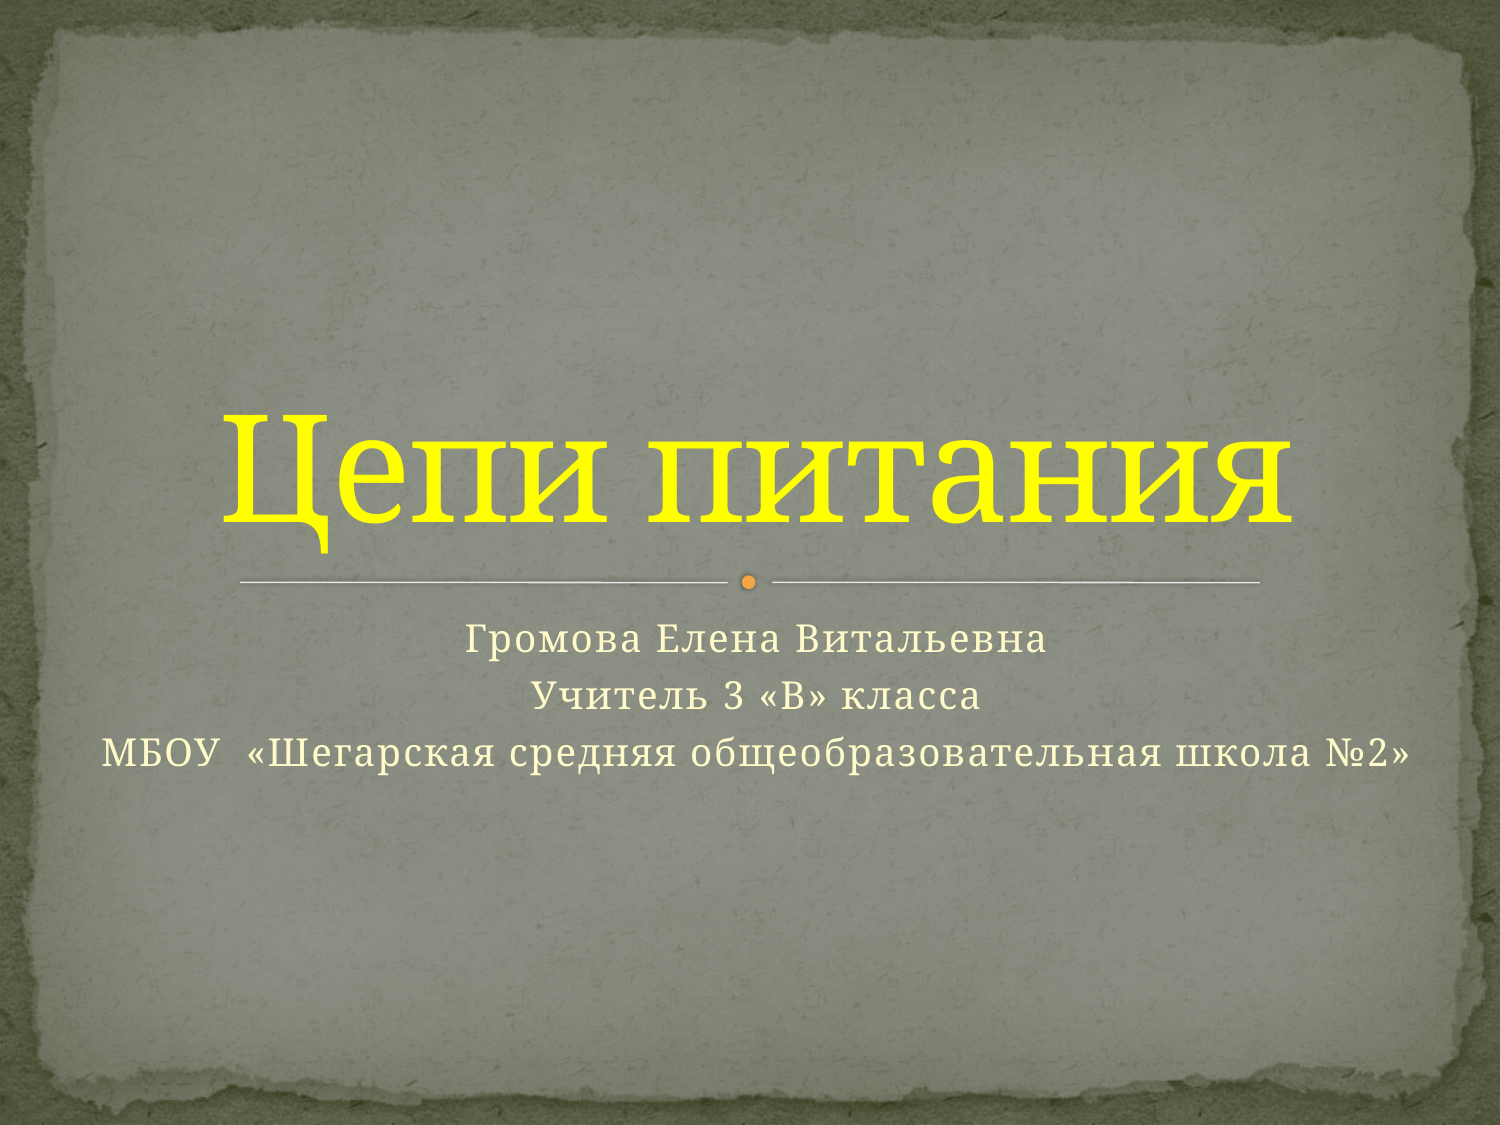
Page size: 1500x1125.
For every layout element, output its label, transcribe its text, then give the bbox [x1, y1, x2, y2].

subtitle Громова Елена Витальевна Учитель 3 «В» класса МБОУ «Шегарская средняя общеобразовательная школа №2» [75, 606, 1438, 795]
title Цепи питания [74, 235, 1438, 561]
